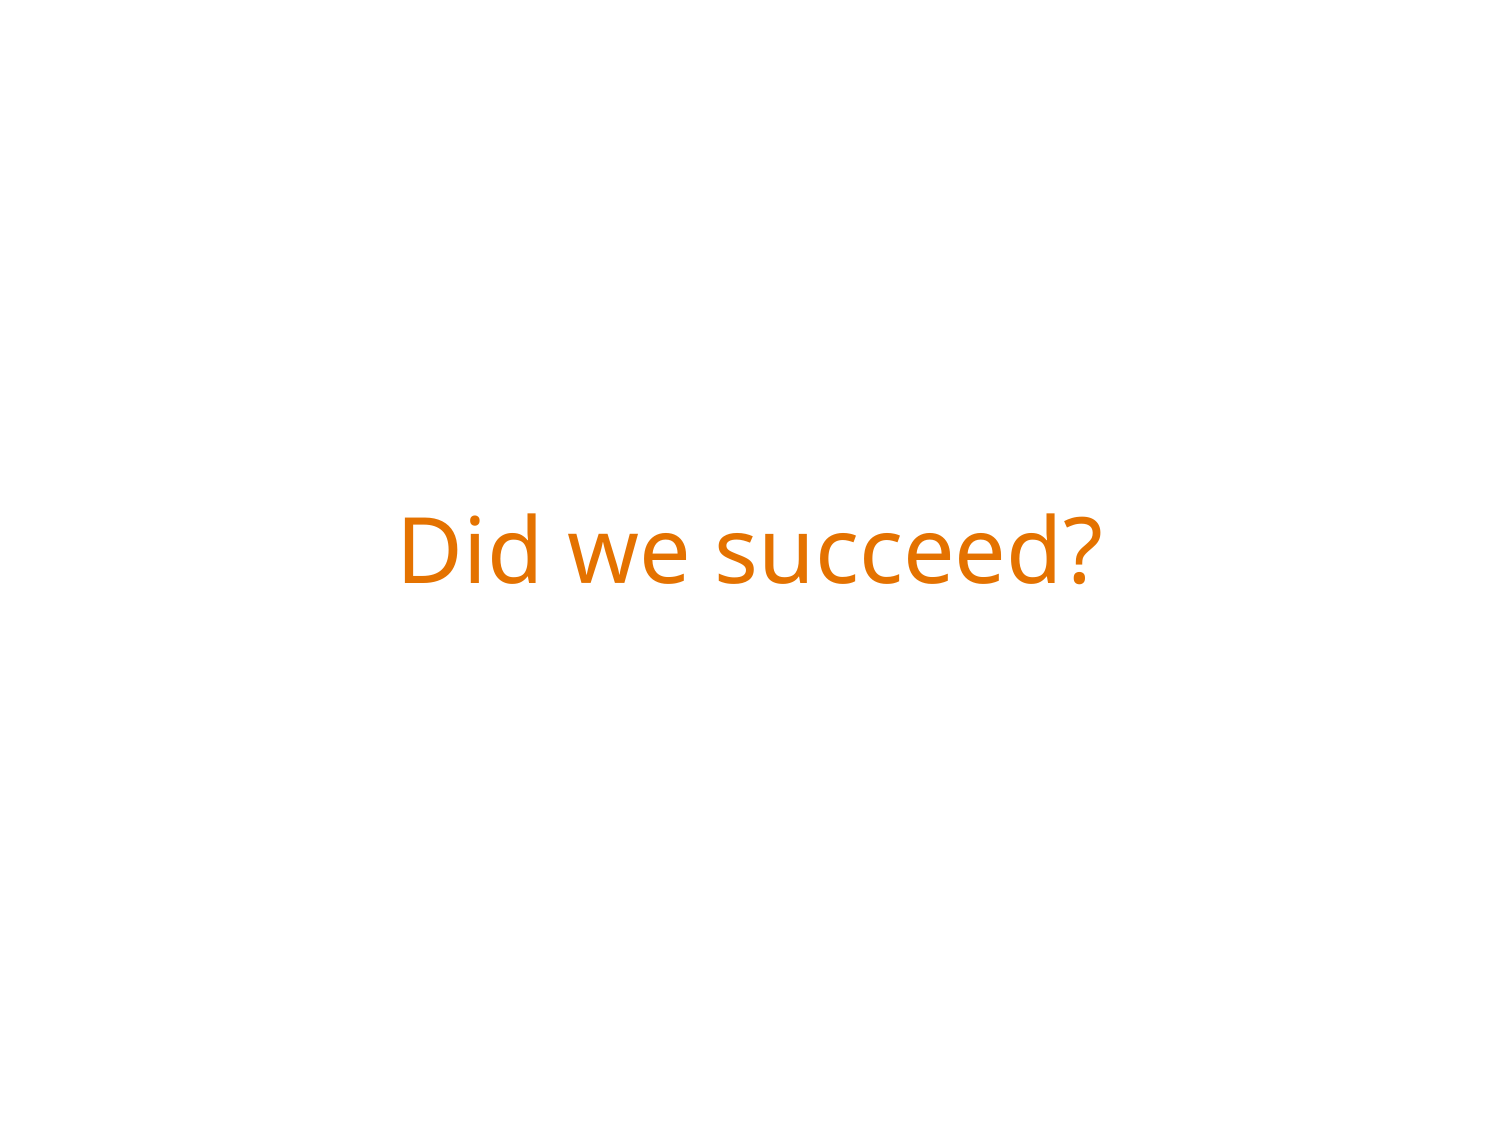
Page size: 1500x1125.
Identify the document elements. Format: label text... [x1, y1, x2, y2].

title Did we succeed? [75, 461, 1425, 632]
